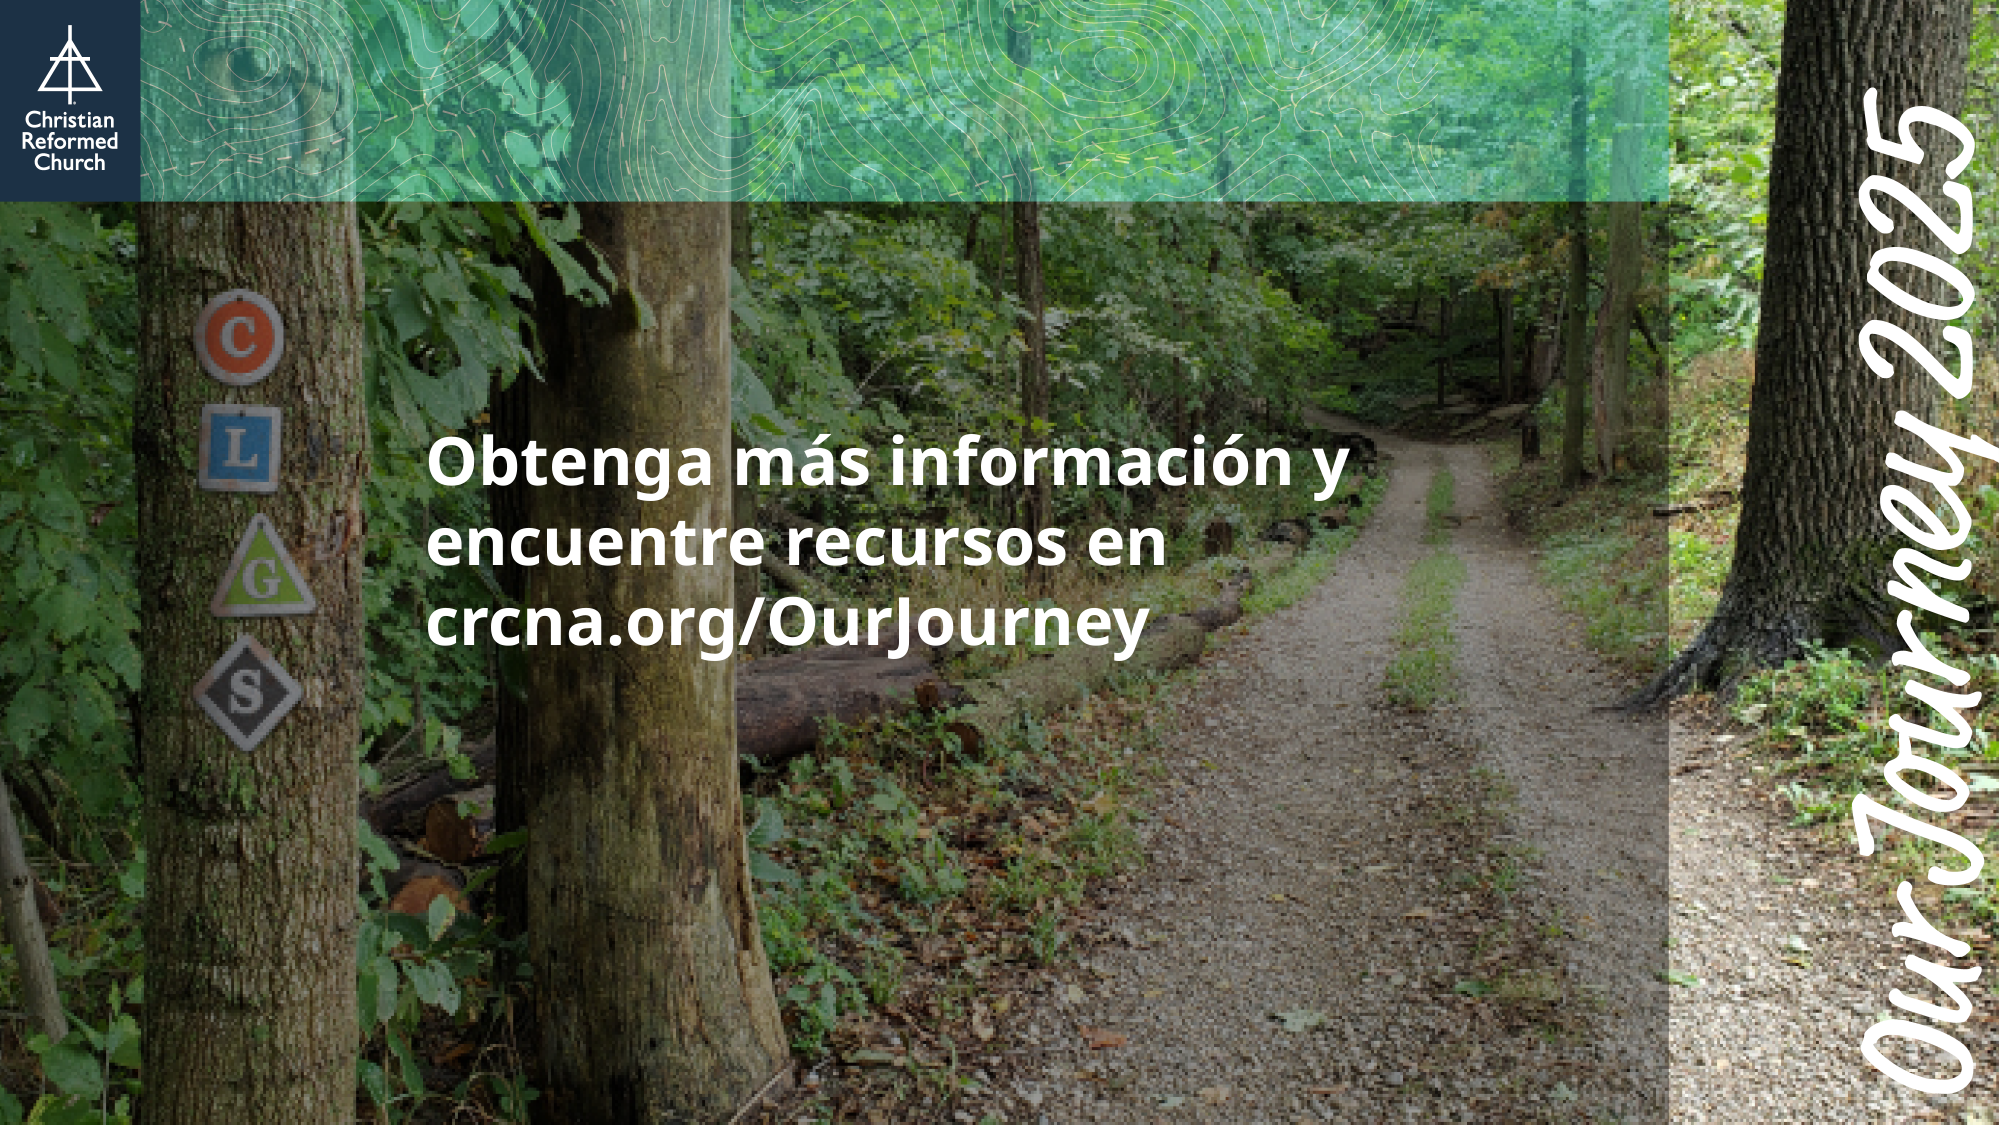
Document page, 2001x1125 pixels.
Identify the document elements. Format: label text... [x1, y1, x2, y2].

list Obtenga más información y encuentre recursos en crcna.org/OurJourney [425, 418, 1575, 969]
picture [0, 0, 1999, 1125]
